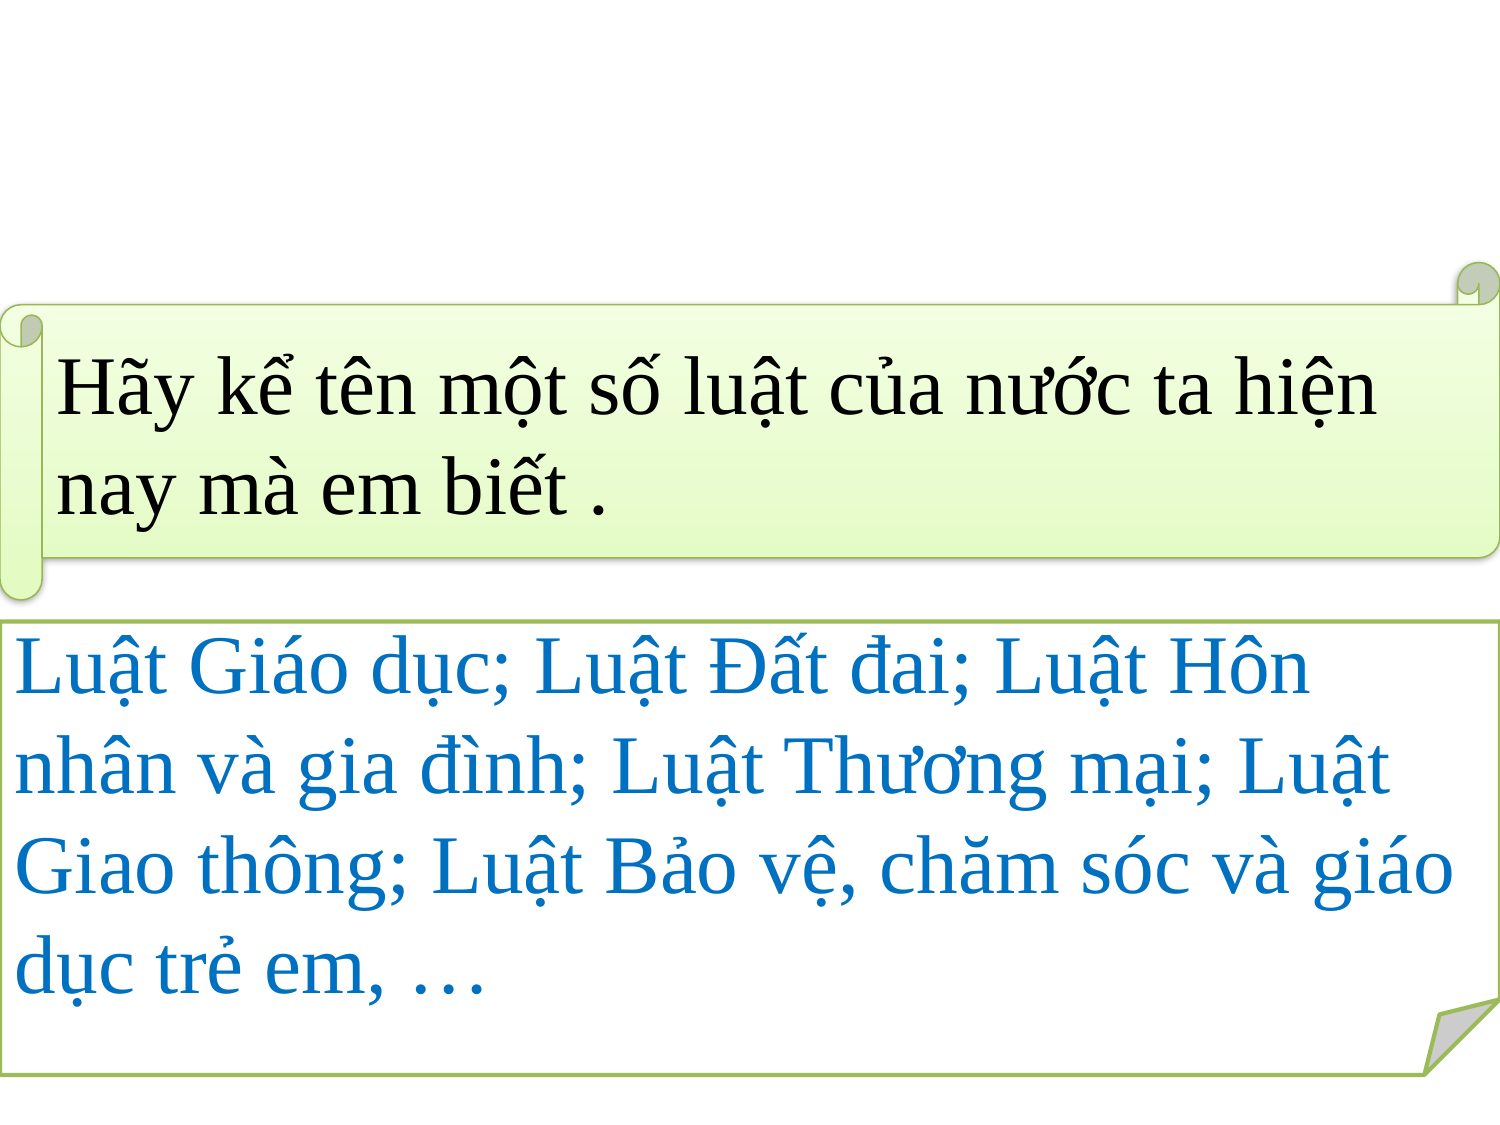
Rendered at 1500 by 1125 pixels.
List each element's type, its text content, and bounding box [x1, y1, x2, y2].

text_box Hãy kể tên một số luật của nước ta hiện nay mà em biết . [0, 261, 1500, 601]
text_box Luật Giáo dục; Luật Đất đai; Luật Hôn nhân và gia đình; Luật Thương mại; Luật Giao thông; Luật Bảo vệ, chăm sóc và giáo dục trẻ em, … [0, 619, 1500, 1078]
